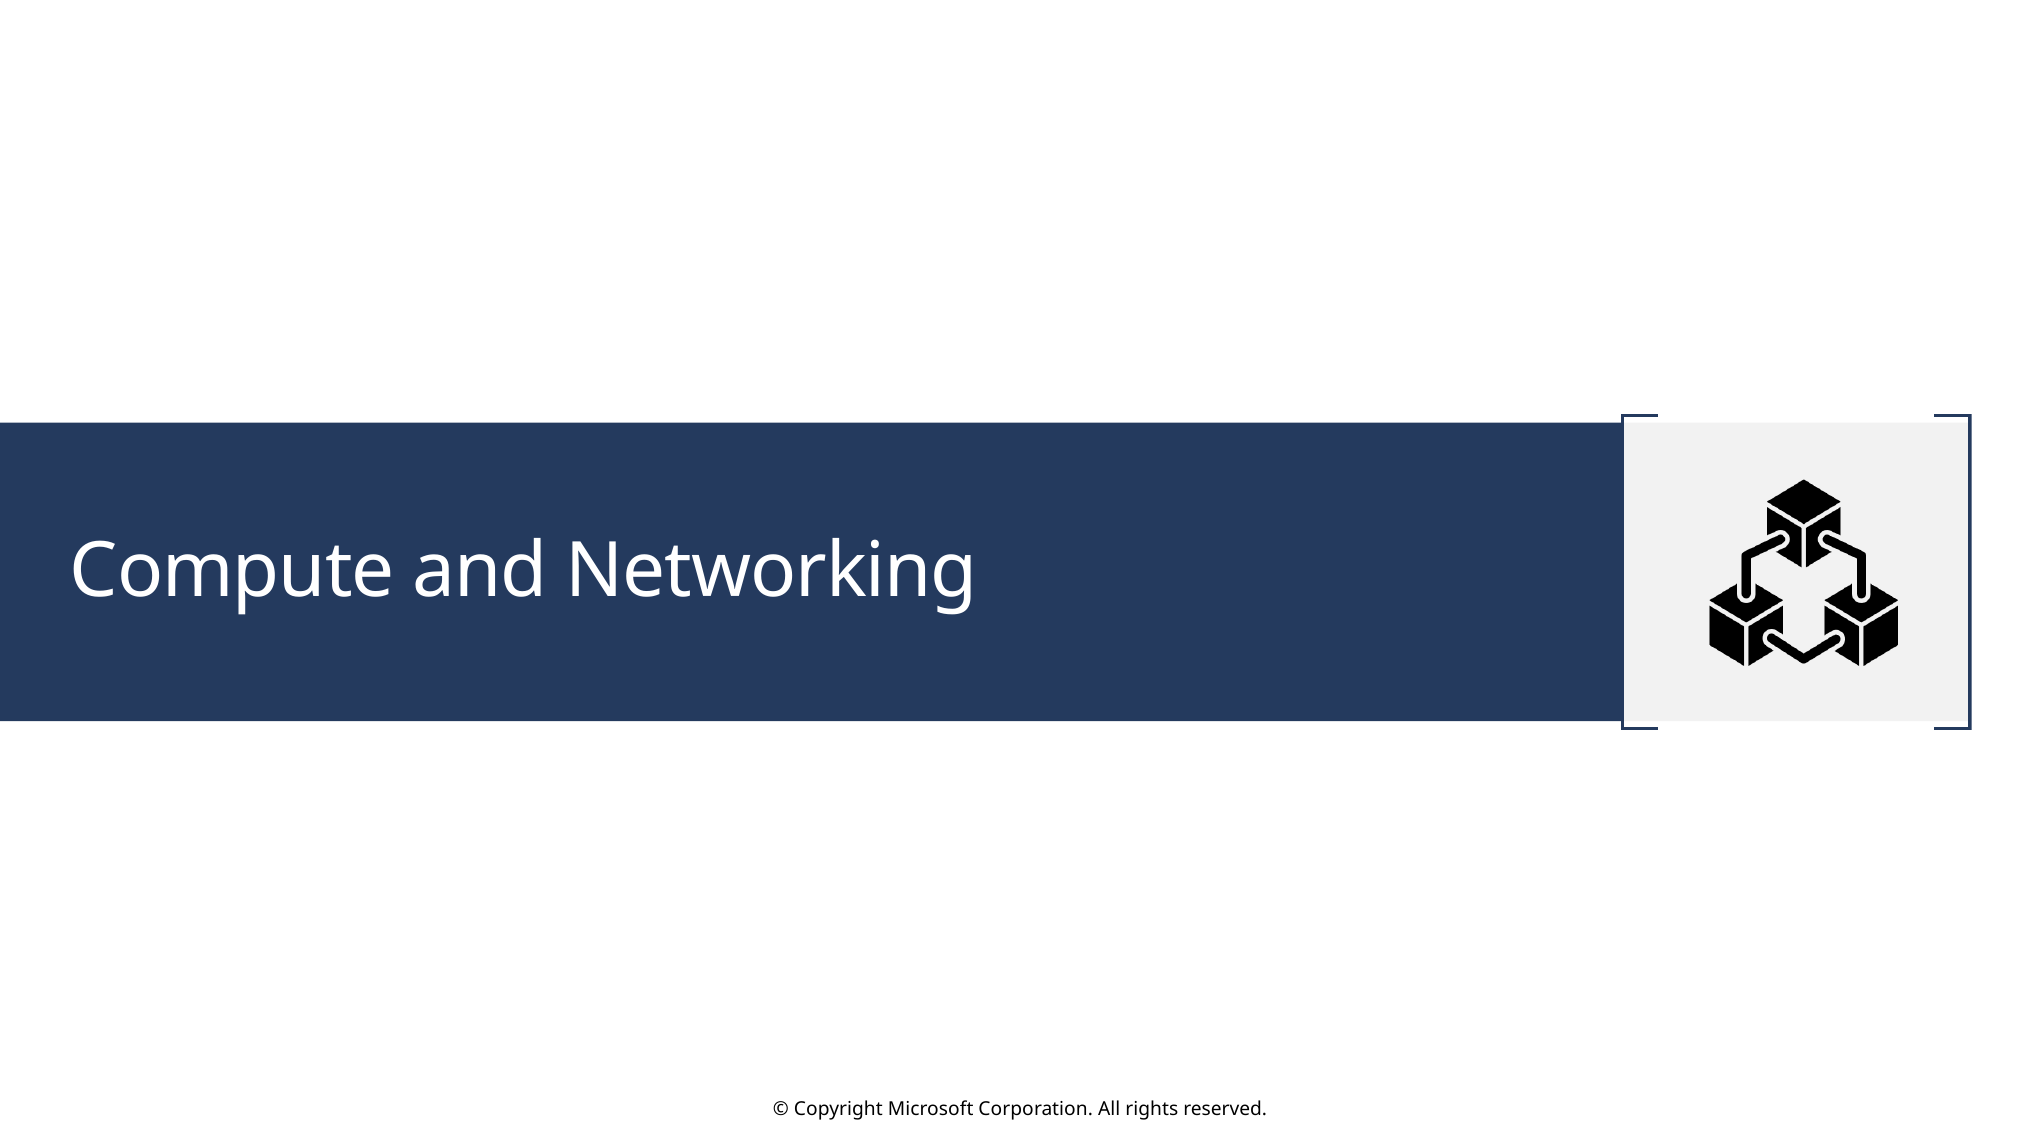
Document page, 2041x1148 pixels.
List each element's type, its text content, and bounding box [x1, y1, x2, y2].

title Compute and Networking [70, 422, 1608, 722]
picture [1693, 463, 1914, 684]
